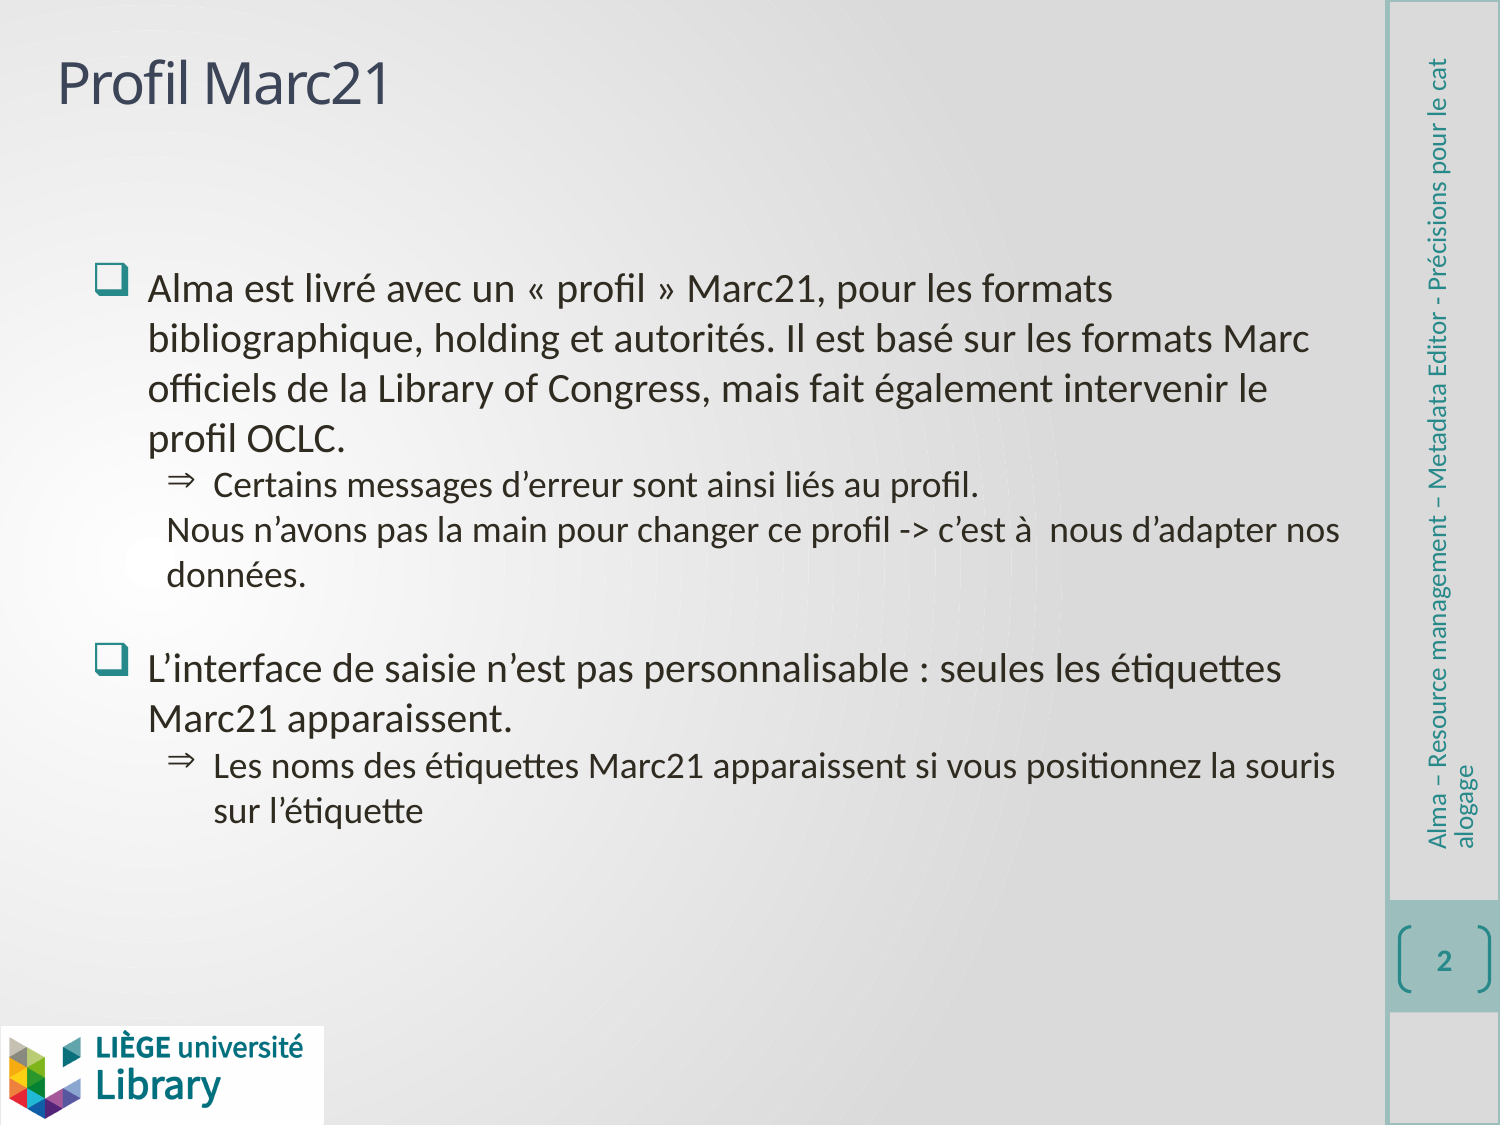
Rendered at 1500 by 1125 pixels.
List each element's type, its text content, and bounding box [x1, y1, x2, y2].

footer Alma – Resource management – Metadata Editor - Précisions pour le catalogage [1411, 31, 1472, 865]
picture [1, 1026, 324, 1125]
text_box Alma est livré avec un « profil » Marc21, pour les formats bibliographique, holding et autorités. Il est basé sur les formats Marc officiels de la Library of Congress, mais fait également intervenir le profil OCLC. Certains messages d’erreur sont ainsi liés au profil. Nous n’avons pas la main pour changer ce profil -> c’est à nous d’adapter nos données. L’interface de saisie n’est pas personnalisable : seules les étiquettes Marc21 apparaissent. Les noms des étiquettes Marc21 apparaissent si vous positionnez la souris sur l’étiquette [76, 208, 1365, 928]
title Profil Marc21 [41, 0, 1353, 161]
slide_number 2 [1397, 925, 1492, 994]
